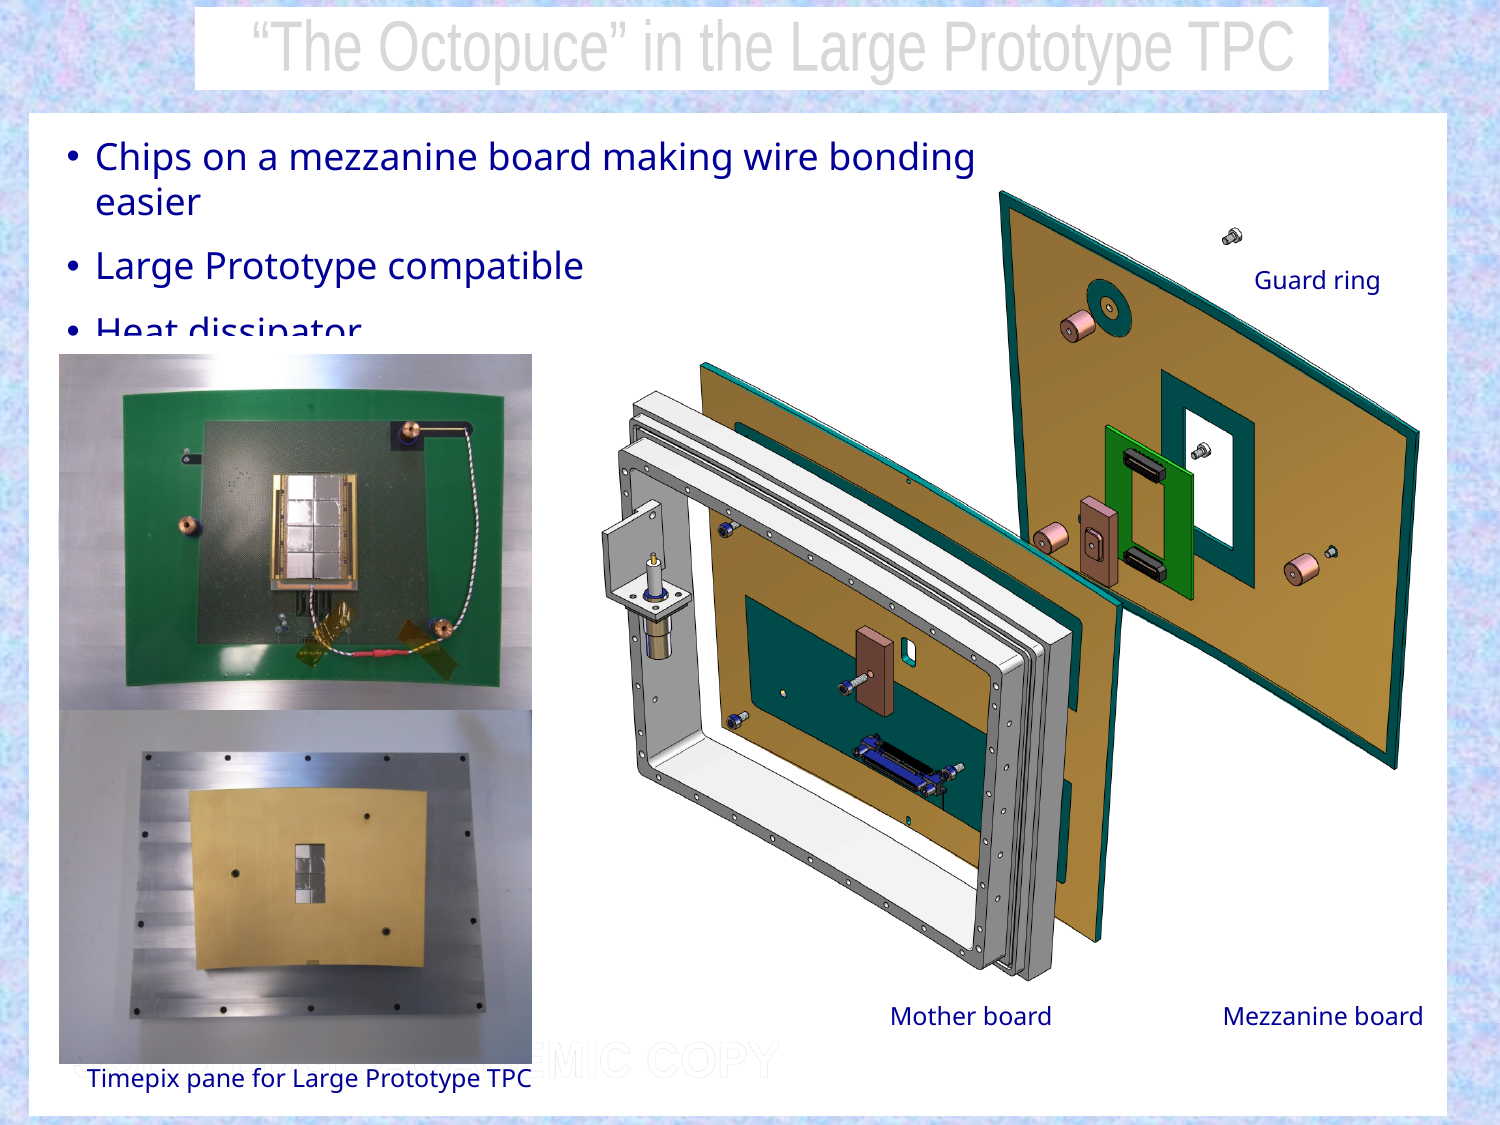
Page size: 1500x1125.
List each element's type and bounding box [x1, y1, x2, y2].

text_box [194, 7, 1329, 90]
picture [0, 0, 1500, 1125]
